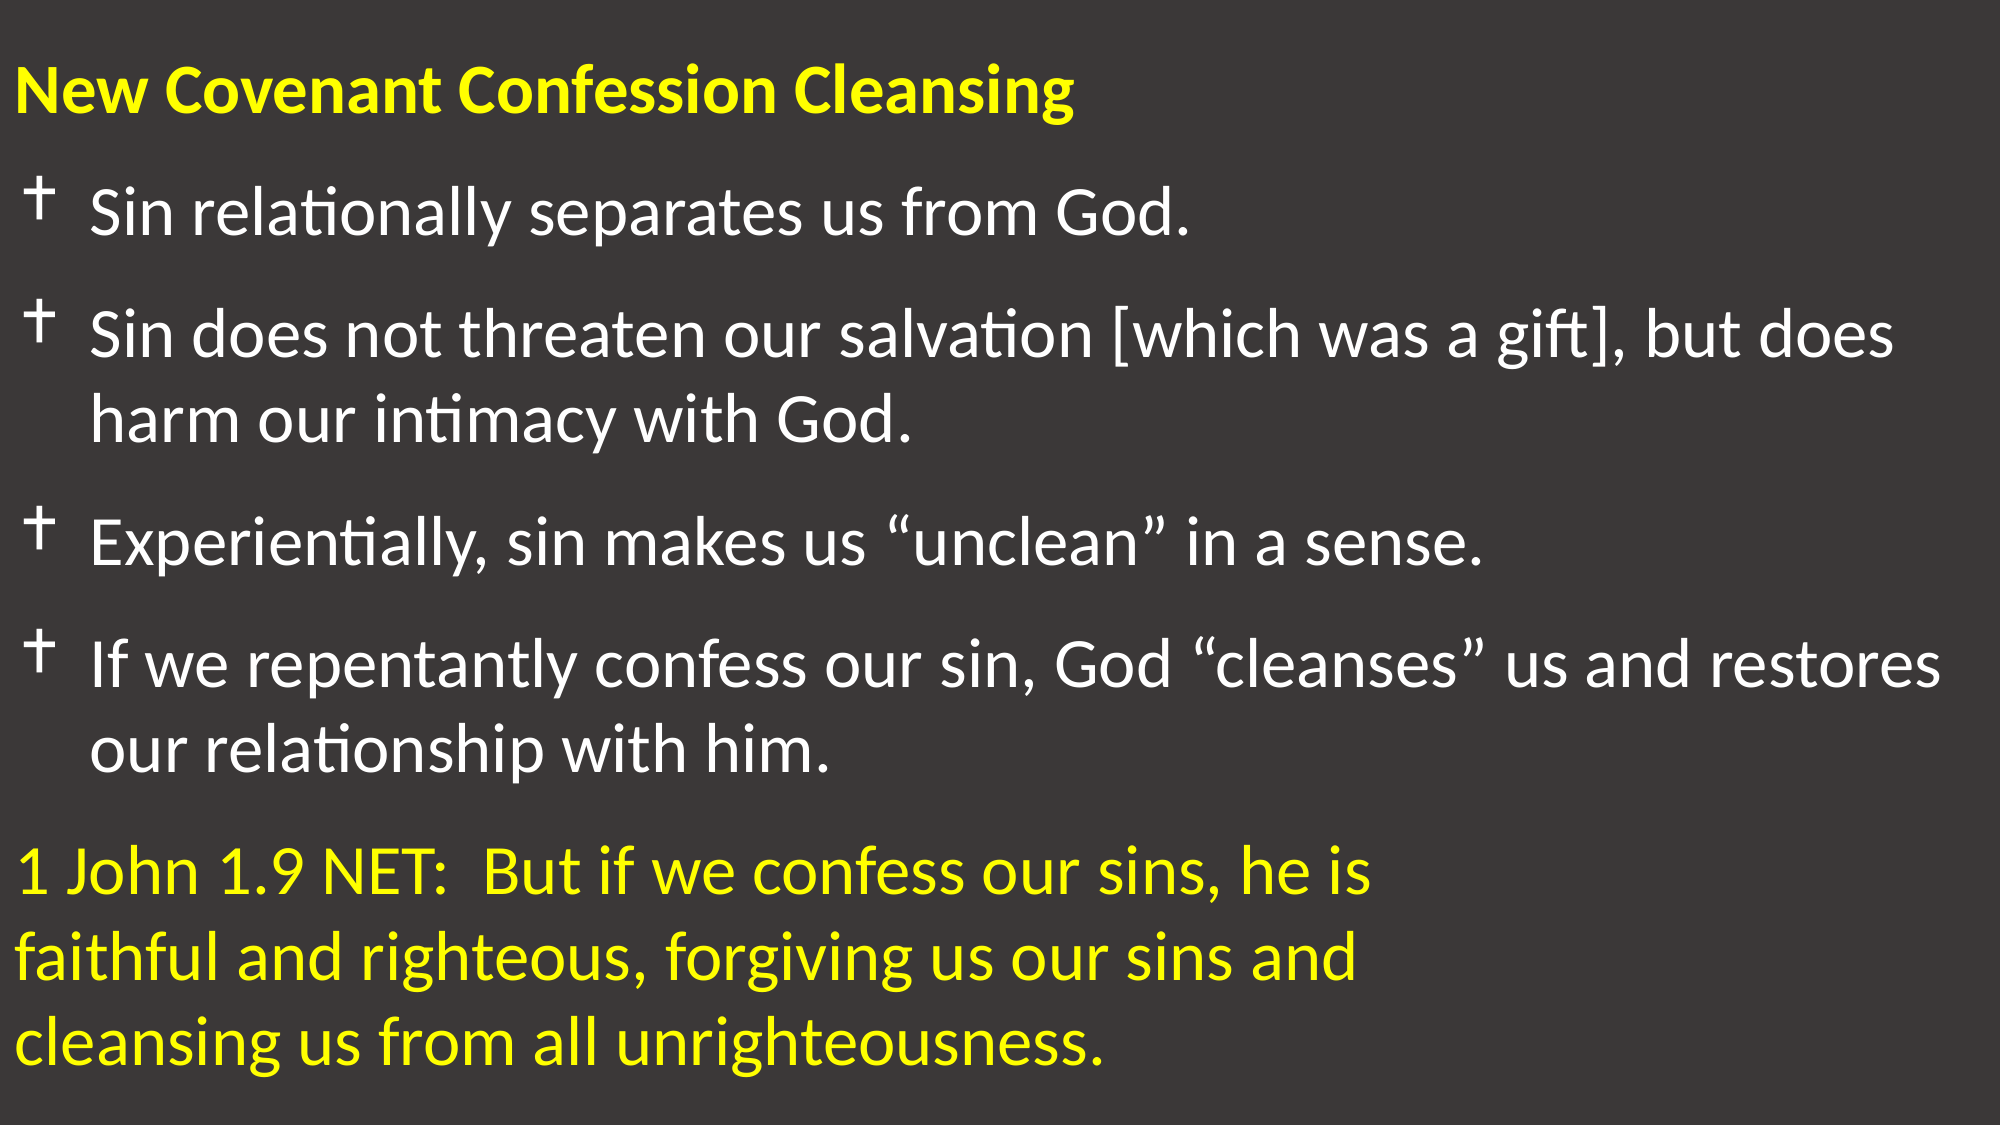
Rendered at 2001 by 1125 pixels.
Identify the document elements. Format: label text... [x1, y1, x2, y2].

text_box New Covenant Confession Cleansing Sin relationally separates us from God. Sin does not threaten our salvation [which was a gift], but does harm our intimacy with God. Experientially, sin makes us “unclean” in a sense. If we repentantly confess our sin, God “cleanses” us and restores our relationship with him. 1 John 1.9 NET: But if we confess our sins, he is faithful and righteous, forgiving us our sins and cleansing us from all unrighteousness. [0, 0, 2000, 1087]
